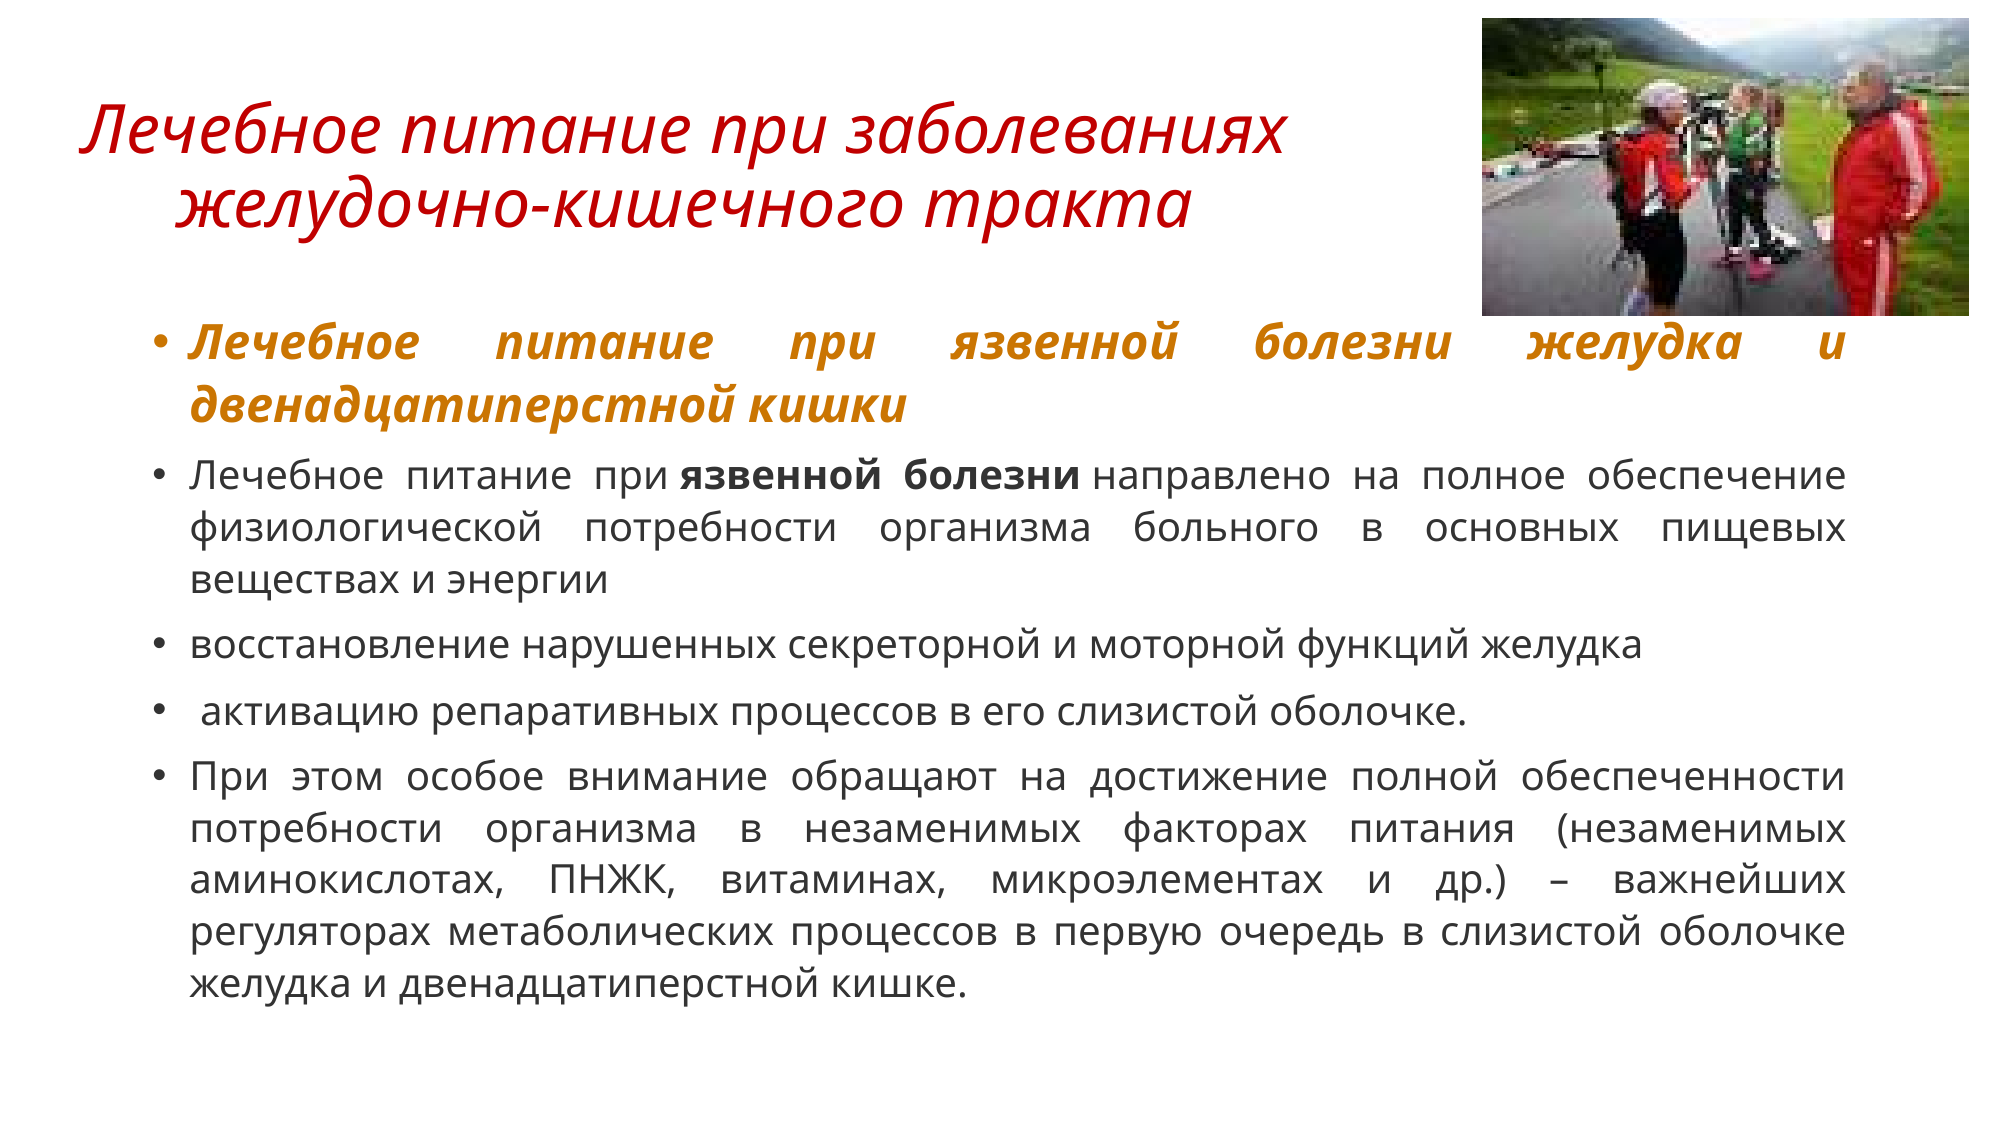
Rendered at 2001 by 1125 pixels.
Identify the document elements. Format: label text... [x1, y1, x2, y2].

picture [1482, 18, 1969, 316]
list Лечебное питание при язвенной болезни желудка и двенадцатиперстной кишки Лечебное питание при язвенной болезни направлено на полное обеспечение физиологической потребности организма больного в основных пищевых веществах и энергии восстановление нарушенных секреторной и моторной функций желудка активацию репаративных процессов в его слизистой оболочке. При этом особое внимание обращают на достижение полной обеспеченности потребности организма в незаменимых факторах питания (незаменимых аминокислотах, ПНЖК, витаминах, микроэлементах и др.) – важнейших регуляторах метаболических процессов в первую очередь в слизистой оболочке желудка и двенадцатиперстной кишке. [137, 299, 1863, 1014]
title Лечебное питание при заболеваниях желудочно-кишечного тракта [46, 59, 1325, 278]
